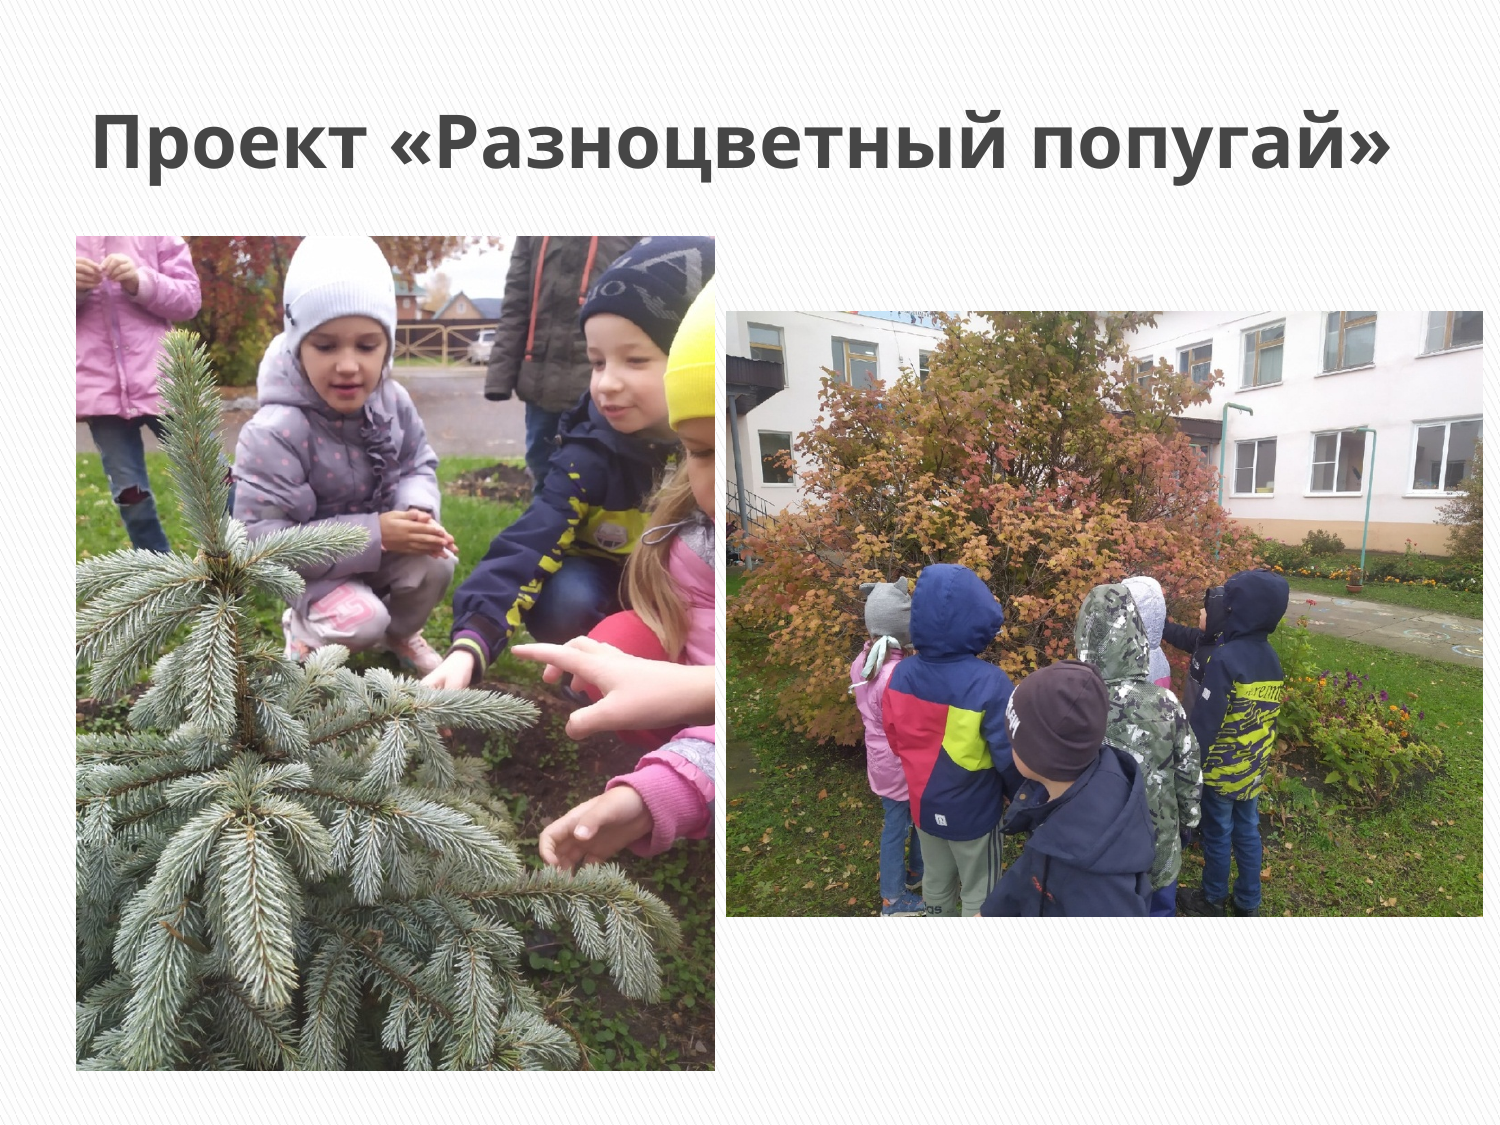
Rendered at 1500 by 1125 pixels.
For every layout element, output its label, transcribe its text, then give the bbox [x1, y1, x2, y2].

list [726, 311, 1483, 917]
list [76, 236, 715, 1071]
title Проект «Разноцветный попугай» [75, 44, 1425, 233]
